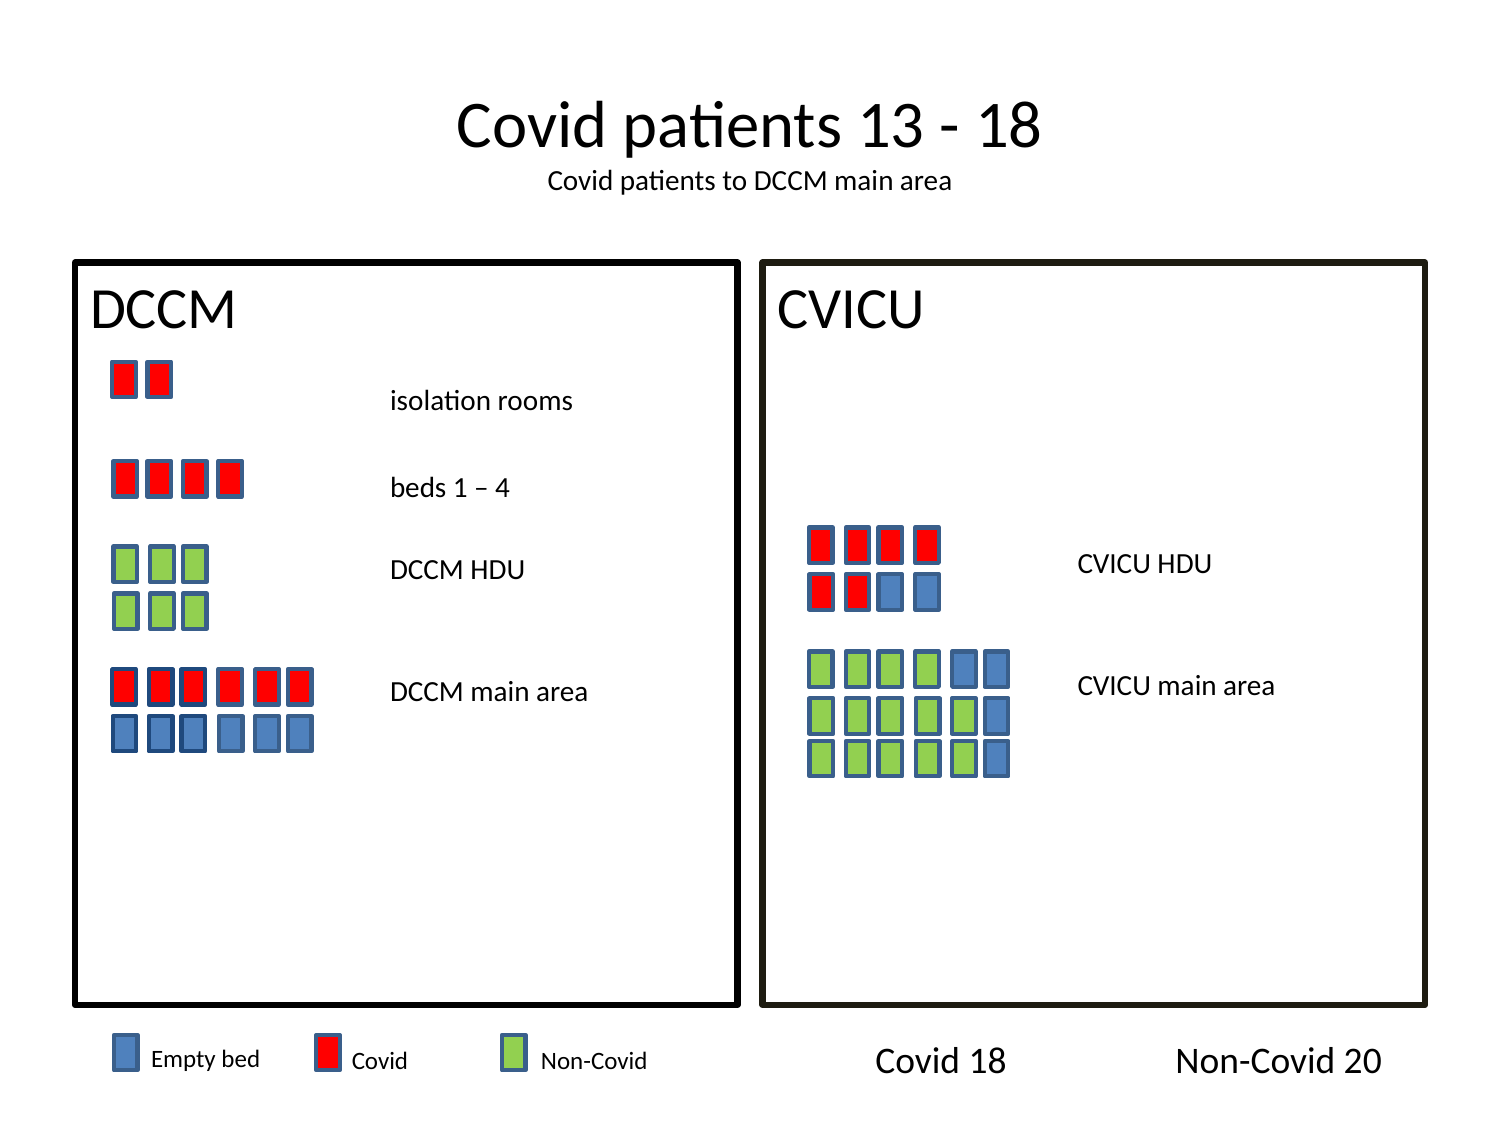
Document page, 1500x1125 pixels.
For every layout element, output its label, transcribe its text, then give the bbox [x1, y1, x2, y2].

text_box [145, 360, 173, 399]
text_box [844, 649, 871, 689]
text_box [876, 696, 904, 736]
text_box [914, 739, 942, 778]
title Covid patients 13 - 18 Covid patients to DCCM main area [75, 45, 1425, 233]
text_box [216, 667, 244, 707]
text_box [807, 696, 835, 736]
text_box [181, 459, 209, 499]
text_box [147, 667, 175, 707]
text_box [253, 667, 281, 707]
text_box [500, 1033, 528, 1072]
text_box [111, 459, 139, 499]
text_box [181, 544, 209, 584]
text_box [216, 459, 244, 499]
text_box Non-Covid [526, 1036, 669, 1082]
text_box [807, 572, 835, 612]
text_box [145, 459, 173, 499]
text_box [913, 572, 941, 612]
text_box [179, 714, 207, 753]
text_box [286, 667, 314, 707]
text_box [983, 739, 1010, 778]
text_box [913, 649, 941, 689]
text_box Covid [337, 1036, 424, 1082]
text_box [876, 572, 904, 612]
text_box Covid 18 Non-Covid 20 [860, 1029, 1397, 1089]
text_box [112, 591, 140, 631]
text_box [950, 649, 978, 689]
text_box [807, 525, 835, 565]
text_box [876, 739, 904, 778]
text_box [876, 649, 904, 689]
text_box [844, 572, 871, 612]
text_box [844, 696, 871, 736]
text_box [983, 649, 1010, 689]
text_box [844, 525, 871, 565]
text_box [876, 525, 904, 565]
text_box [111, 714, 138, 753]
list DCCM isolation rooms beds 1 – 4 DCCM HDU DCCM main area [75, 262, 738, 1005]
text_box [217, 714, 245, 753]
text_box [914, 696, 942, 736]
text_box [112, 1033, 140, 1072]
text_box [807, 649, 835, 689]
text_box [807, 739, 835, 778]
text_box [147, 714, 175, 753]
text_box [314, 1033, 342, 1072]
text_box [950, 739, 978, 778]
text_box [286, 714, 314, 753]
text_box [148, 544, 176, 584]
text_box [110, 667, 138, 707]
text_box Empty bed [136, 1035, 276, 1080]
text_box [148, 591, 176, 631]
text_box [179, 667, 207, 707]
text_box [950, 696, 978, 736]
text_box [181, 591, 209, 631]
text_box [111, 544, 139, 584]
text_box [253, 714, 281, 753]
text_box [844, 739, 871, 778]
text_box [983, 696, 1010, 736]
list CVICU CVICU HDU CVICU main area [762, 262, 1425, 1005]
text_box [110, 360, 138, 399]
text_box [913, 525, 941, 565]
